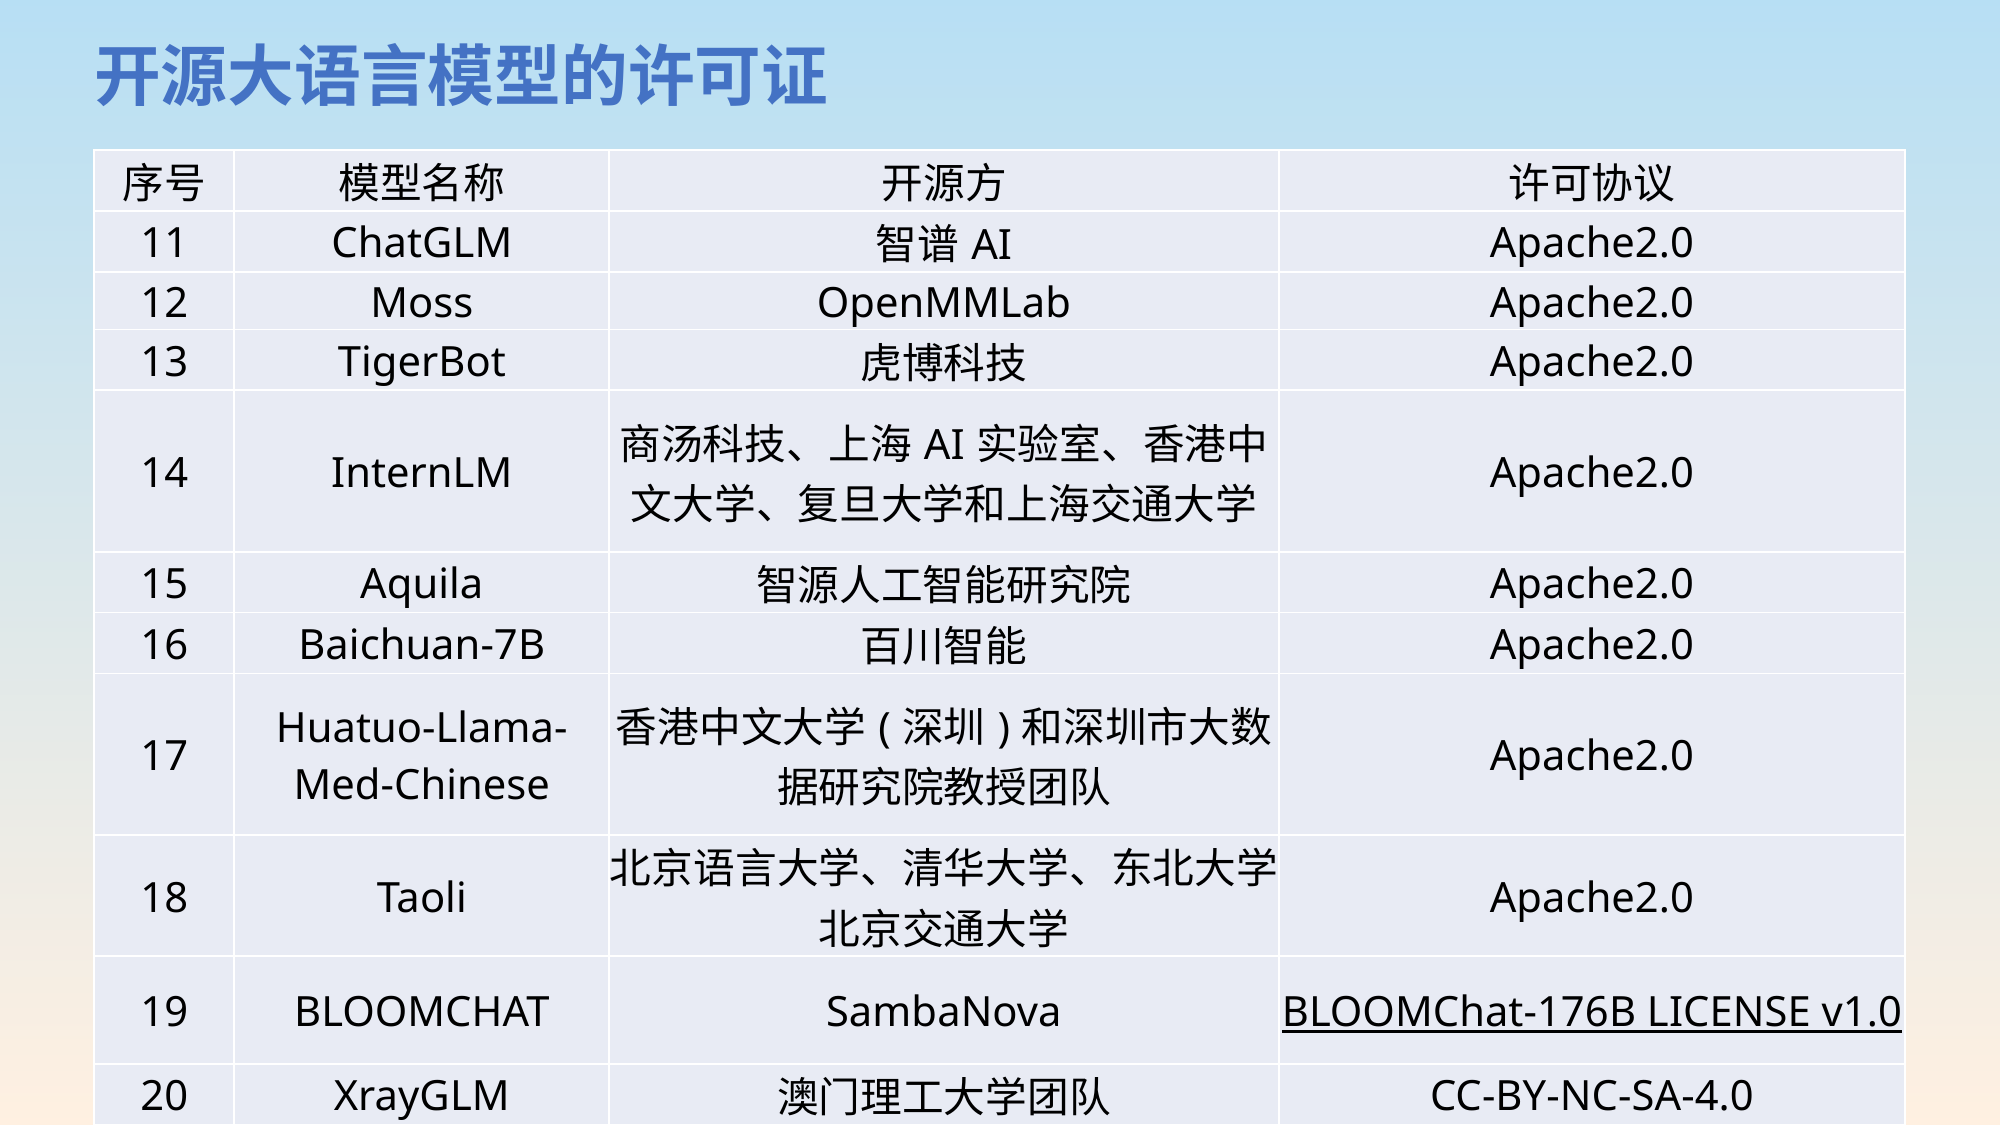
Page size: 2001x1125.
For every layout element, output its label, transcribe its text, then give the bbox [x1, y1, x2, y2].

table_cell ChatGLM [235, 212, 608, 271]
table_cell 智谱AI [610, 212, 1278, 271]
table_cell Apache2.0 [1280, 391, 1904, 551]
table_cell Apache2.0 [1280, 674, 1904, 834]
table_cell CC-BY-NC-SA-4.0 [1280, 1065, 1904, 1124]
table_cell OpenMMLab [610, 273, 1278, 329]
table_cell Baichuan-7B [235, 613, 608, 673]
table_cell InternLM [235, 391, 608, 551]
table_cell Moss [235, 273, 608, 329]
table_cell 18 [95, 836, 233, 955]
table_cell Apache2.0 [1280, 836, 1904, 955]
table_cell 11 [95, 212, 233, 271]
table_cell BLOOMCHAT [235, 957, 608, 1063]
table_cell 17 [95, 674, 233, 834]
table_header 模型名称 [235, 151, 608, 210]
table_cell 12 [95, 273, 233, 329]
table_cell 虎博科技 [610, 330, 1278, 389]
table_cell 13 [95, 330, 233, 389]
table_cell 14 [95, 391, 233, 551]
table_cell Apache2.0 [1280, 212, 1904, 271]
table_cell 澳门理工大学团队 [610, 1065, 1278, 1124]
table_cell 19 [95, 957, 233, 1063]
table_cell 北京语言大学、清华大学、东北大学、北京交通大学 [610, 836, 1278, 955]
table_cell BLOOMChat-176B LICENSE v1.0 [1280, 957, 1904, 1063]
table_cell Apache2.0 [1280, 613, 1904, 673]
table_cell 20 [95, 1065, 233, 1124]
table_cell SambaNova [610, 957, 1278, 1063]
table_header 序号 [95, 151, 233, 210]
table_cell 商汤科技、上海AI实验室、香港中文大学、复旦大学和上海交通大学 [610, 391, 1278, 551]
table_cell 15 [95, 553, 233, 612]
table_cell 香港中文大学(深圳)和深圳市大数据研究院教授团队 [610, 674, 1278, 834]
table_header 开源方 [610, 151, 1278, 210]
table_cell Aquila [235, 553, 608, 612]
table_cell XrayGLM [235, 1065, 608, 1124]
table_cell Apache2.0 [1280, 273, 1904, 329]
table_cell Huatuo-Llama-Med-Chinese [235, 674, 608, 834]
table_cell 百川智能 [610, 613, 1278, 673]
text_box 开源大语言模型的许可证 [94, 43, 1906, 119]
table_cell TigerBot [235, 330, 608, 389]
table_cell 16 [95, 613, 233, 673]
table_cell 智源人工智能研究院 [610, 553, 1278, 612]
table_cell Apache2.0 [1280, 330, 1904, 389]
table_cell Taoli [235, 836, 608, 955]
table_header 许可协议 [1280, 151, 1904, 210]
table_cell Apache2.0 [1280, 553, 1904, 612]
